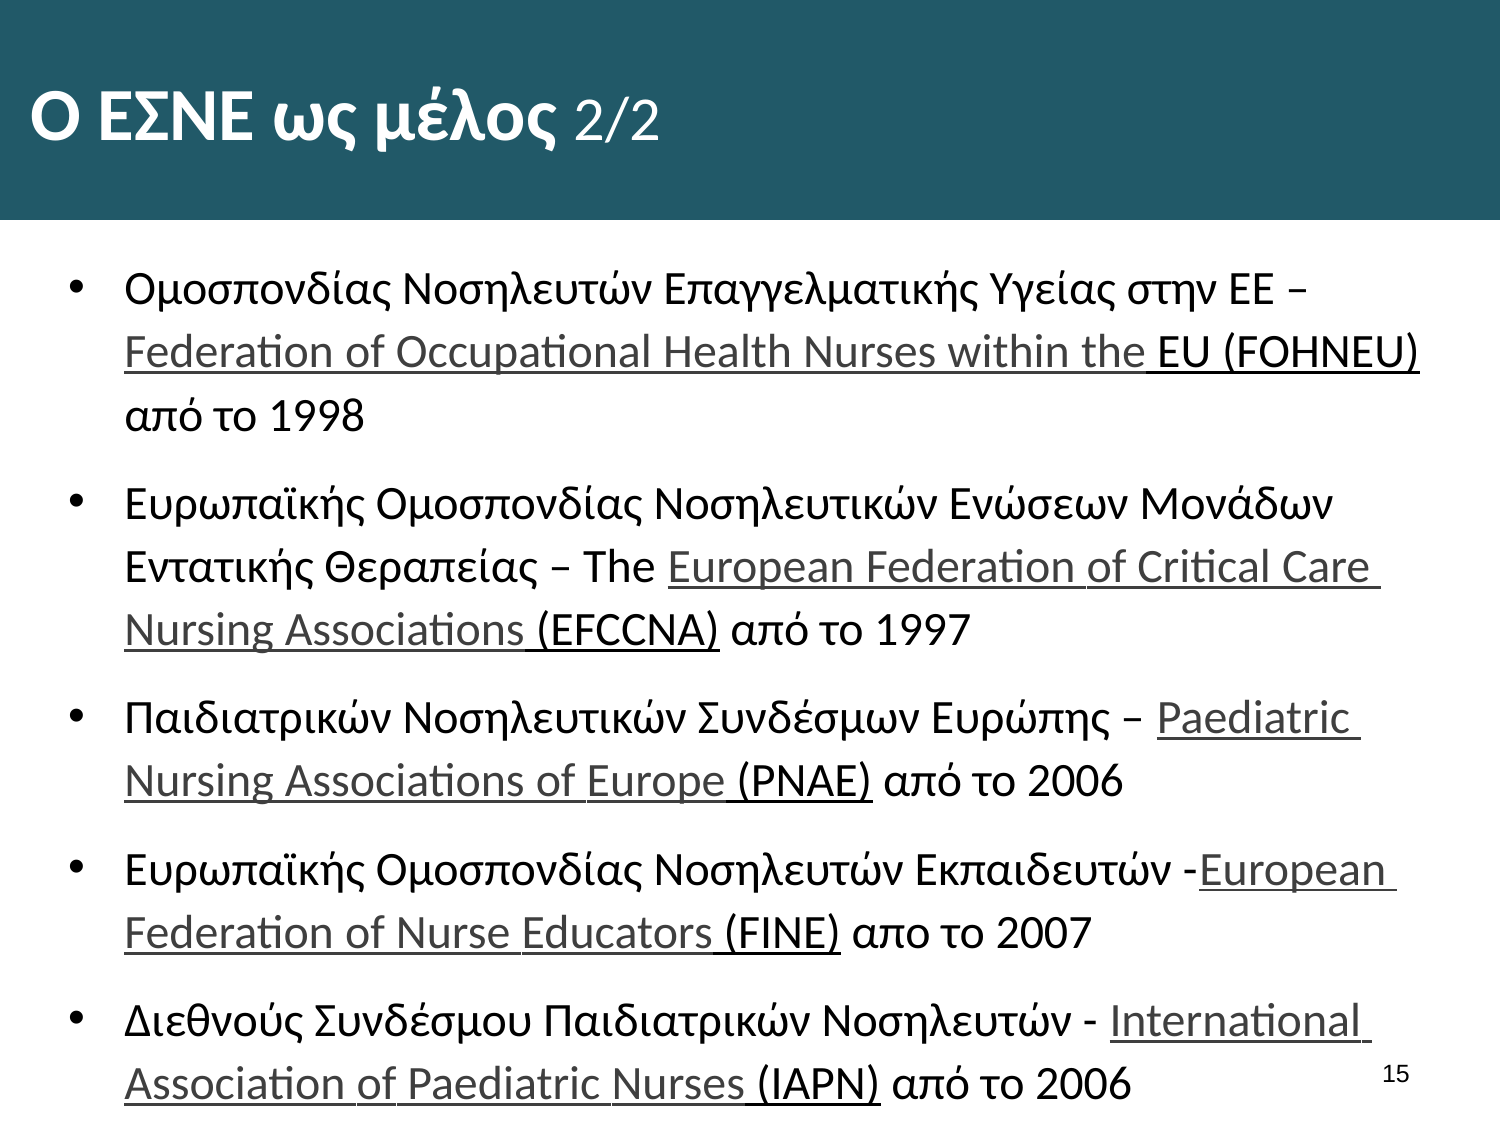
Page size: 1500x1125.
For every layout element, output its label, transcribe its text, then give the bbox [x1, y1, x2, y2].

list Ομοσπονδίας Νοσηλευτών Επαγγελματικής Υγείας στην ΕΕ – Federation of Occupational Health Nurses within the EU (FOHNEU) από το 1998 Ευρωπαϊκής Ομοσπονδίας Νοσηλευτικών Ενώσεων Μονάδων Εντατικής Θεραπείας – The European Federation of Critical Care Nursing Associations (EFCCNA) από το 1997 Παιδιατρικών Νοσηλευτικών Συνδέσμων Ευρώπης – Paediatric Nursing Associations of Europe (PNAE) από το 2006 Ευρωπαϊκής Ομοσπονδίας Νοσηλευτών Εκπαιδευτών -European Federation of Nurse Educators (FINE) απο το 2007 Διεθνούς Συνδέσμου Παιδιατρικών Νοσηλευτών - International Association of Paediatric Nurses (IAPN) από το 2006 [53, 243, 1459, 1106]
title O EΣΝΕ ως μέλος 2/2 [0, 0, 1500, 220]
slide_number 14 [1074, 1042, 1425, 1103]
